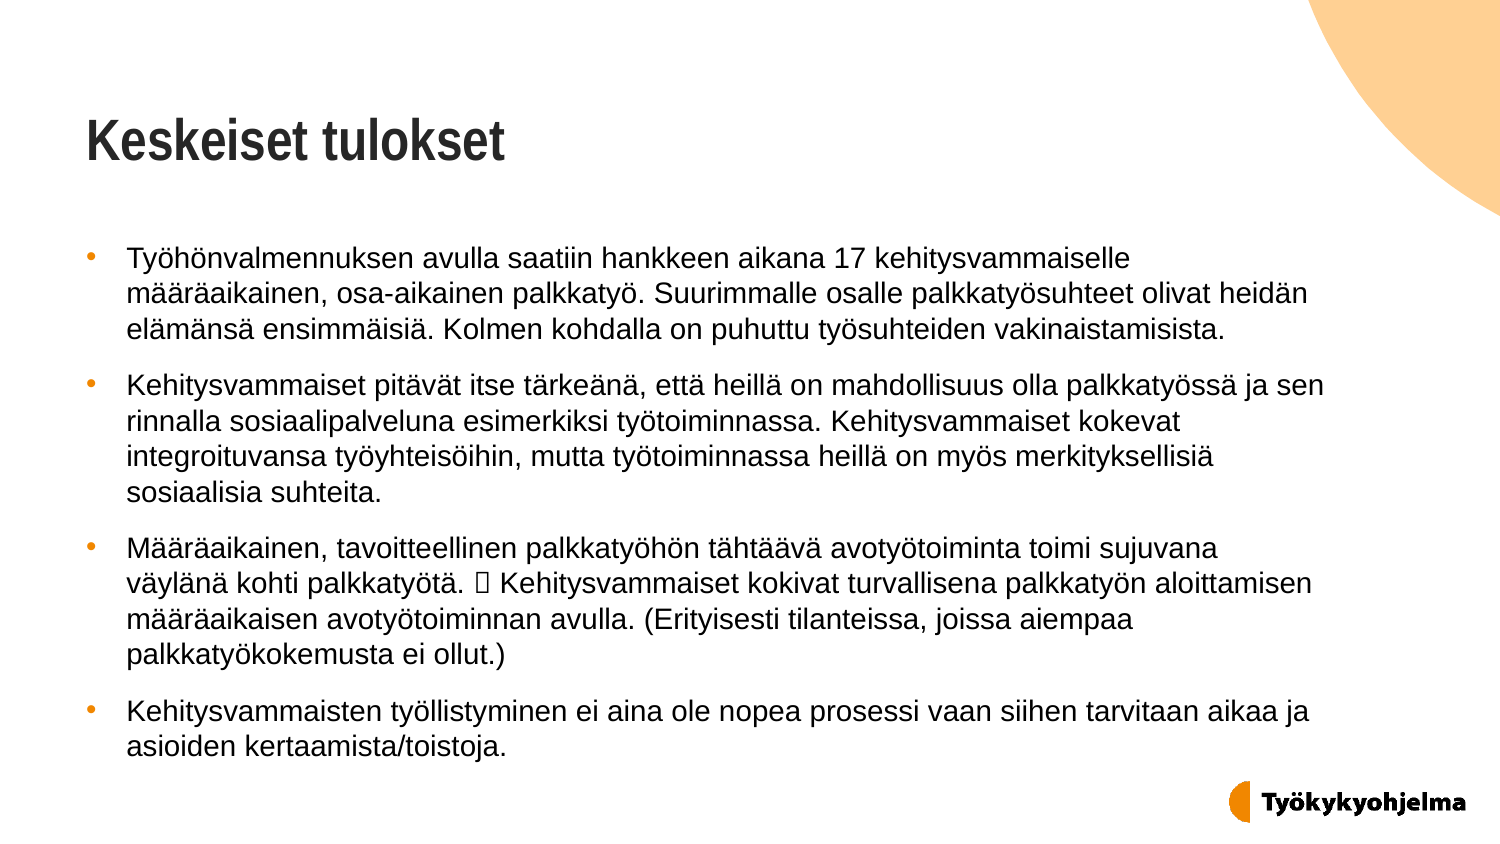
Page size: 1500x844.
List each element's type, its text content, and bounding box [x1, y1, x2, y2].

list Työhönvalmennuksen avulla saatiin hankkeen aikana 17 kehitysvammaiselle määräaikainen, osa-aikainen palkkatyö. Suurimmalle osalle palkkatyösuhteet olivat heidän elämänsä ensimmäisiä. Kolmen kohdalla on puhuttu työsuhteiden vakinaistamisista. Kehitysvammaiset pitävät itse tärkeänä, että heillä on mahdollisuus olla palkkatyössä ja sen rinnalla sosiaalipalveluna esimerkiksi työtoiminnassa. Kehitysvammaiset kokevat integroituvansa työyhteisöihin, mutta työtoiminnassa heillä on myös merkityksellisiä sosiaalisia suhteita. Määräaikainen, tavoitteellinen palkkatyöhön tähtäävä avotyötoiminta toimi sujuvana väylänä kohti palkkatyötä.  Kehitysvammaiset kokivat turvallisena palkkatyön aloittamisen määräaikaisen avotyötoiminnan avulla. (Erityisesti tilanteissa, joissa aiempaa palkkatyökokemusta ei ollut.) Kehitysvammaisten työllistyminen ei aina ole nopea prosessi vaan siihen tarvitaan aikaa ja asioiden kertaamista/toistoja. [70, 231, 1341, 788]
picture [1222, 775, 1483, 828]
title Keskeiset tulokset [70, 20, 1341, 181]
